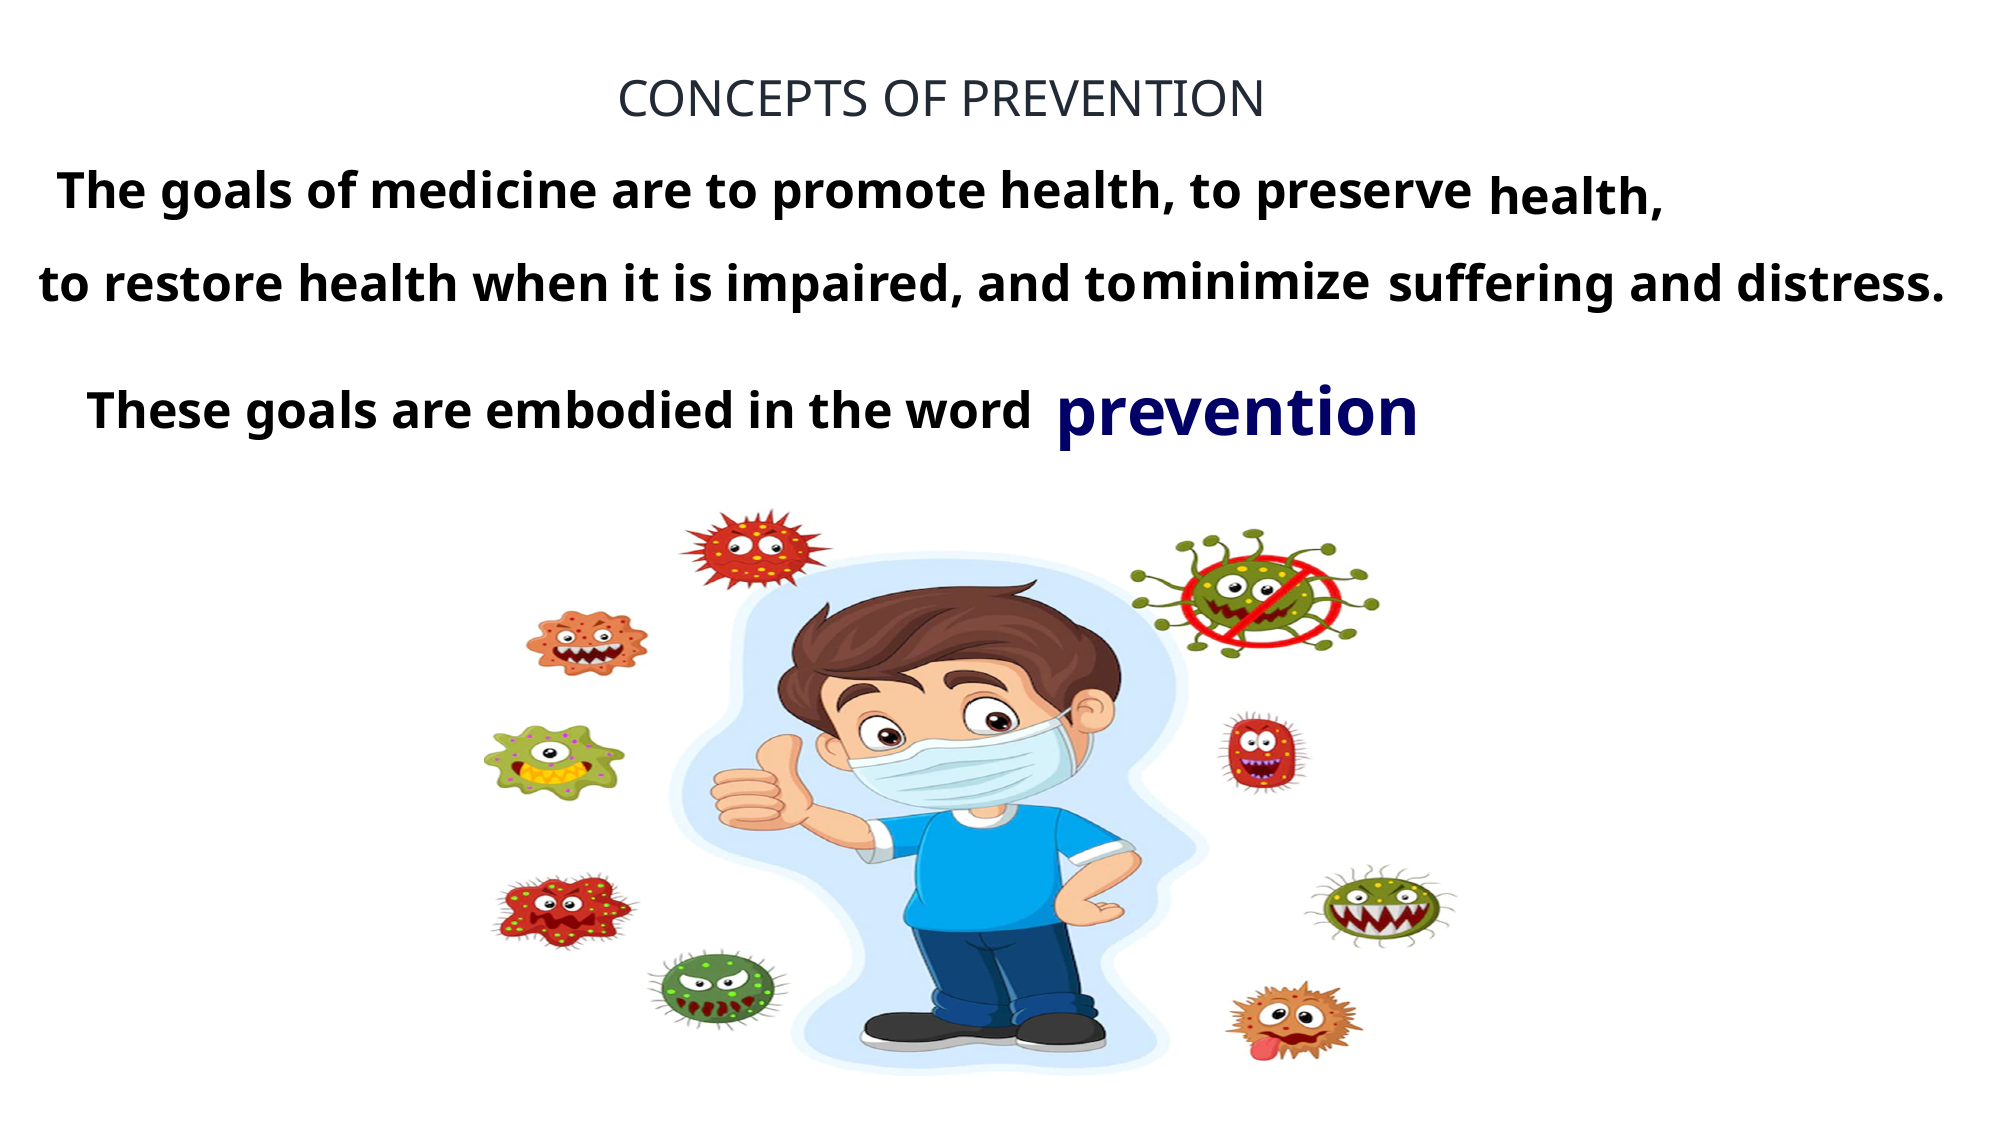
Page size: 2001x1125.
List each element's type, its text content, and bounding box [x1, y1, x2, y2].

text_box CONCEPTS OF PREVENTION [333, 58, 1551, 134]
text_box suffering and distress. [1373, 244, 1988, 320]
text_box These goals are embodied in the word [71, 371, 1041, 447]
text_box minimize [1125, 241, 1386, 317]
text_box prevention [1041, 361, 1436, 457]
picture [484, 508, 1458, 1076]
text_box health, [1473, 156, 1680, 232]
text_box The goals of medicine are to promote health, to preserve [41, 151, 1489, 227]
text_box to restore health when it is impaired, and to [10, 244, 1167, 320]
